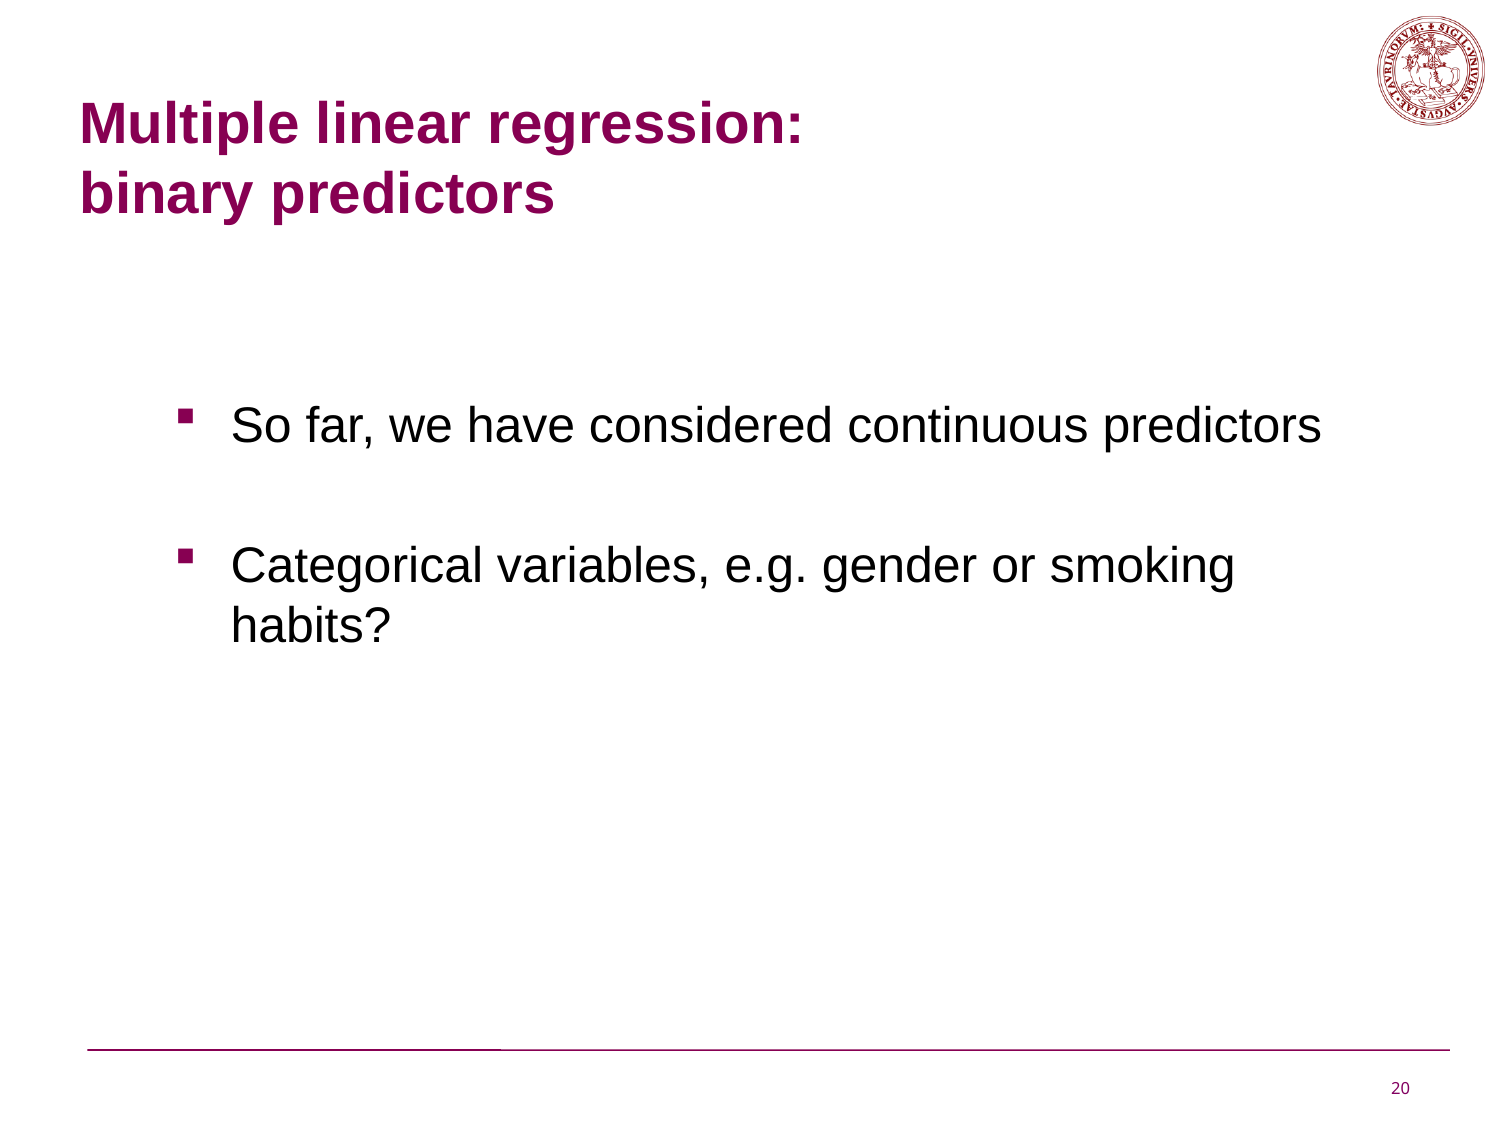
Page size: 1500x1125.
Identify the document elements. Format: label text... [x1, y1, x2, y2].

slide_number 20 [1074, 1070, 1425, 1103]
picture [1376, 14, 1485, 126]
list So far, we have considered continuous predictors Categorical variables, e.g. gender or smoking habits? [159, 385, 1380, 1039]
text_box Multiple linear regression: binary predictors [64, 78, 1340, 266]
